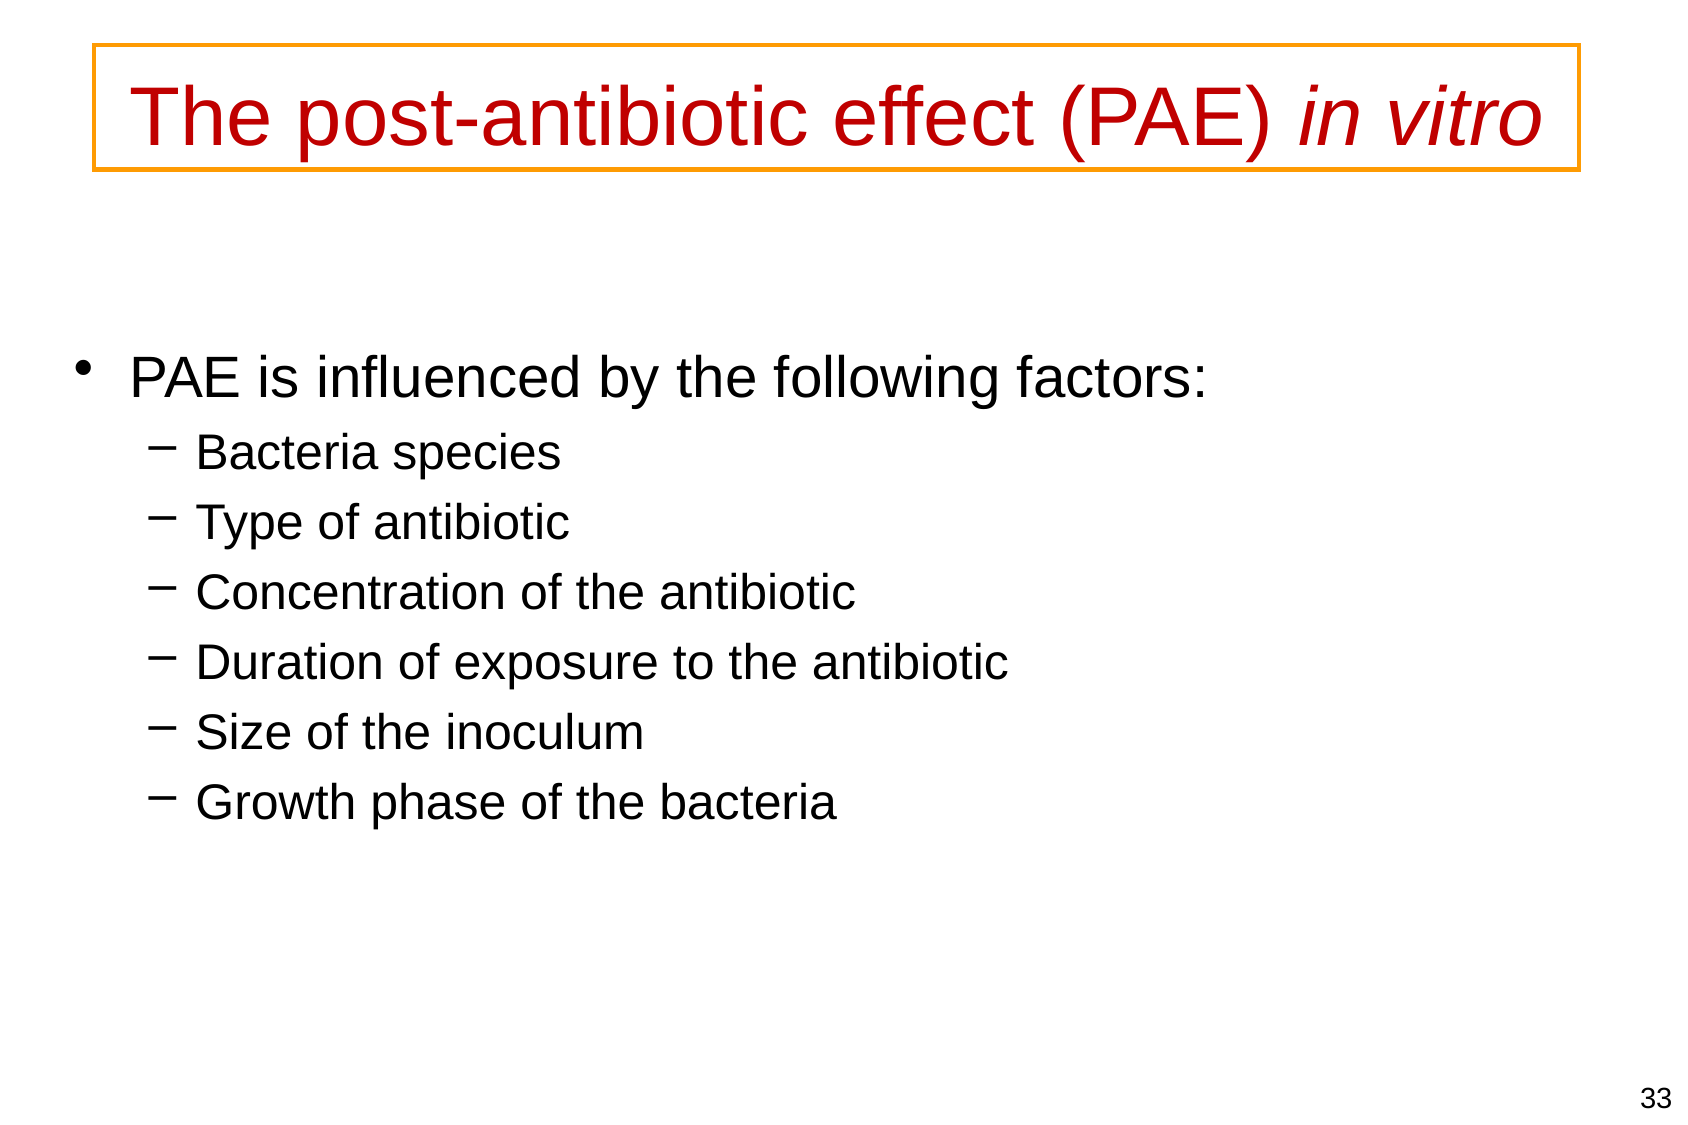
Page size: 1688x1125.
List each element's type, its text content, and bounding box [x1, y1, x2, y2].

slide_number 33 [1251, 1072, 1688, 1125]
text_box The post-antibiotic effect (PAE) in vitro [93, 45, 1580, 170]
list PAE is influenced by the following factors: Bacteria species Type of antibiotic Concentration of the antibiotic Duration of exposure to the antibiotic Size of the inoculum Growth phase of the bacteria [58, 332, 1615, 882]
